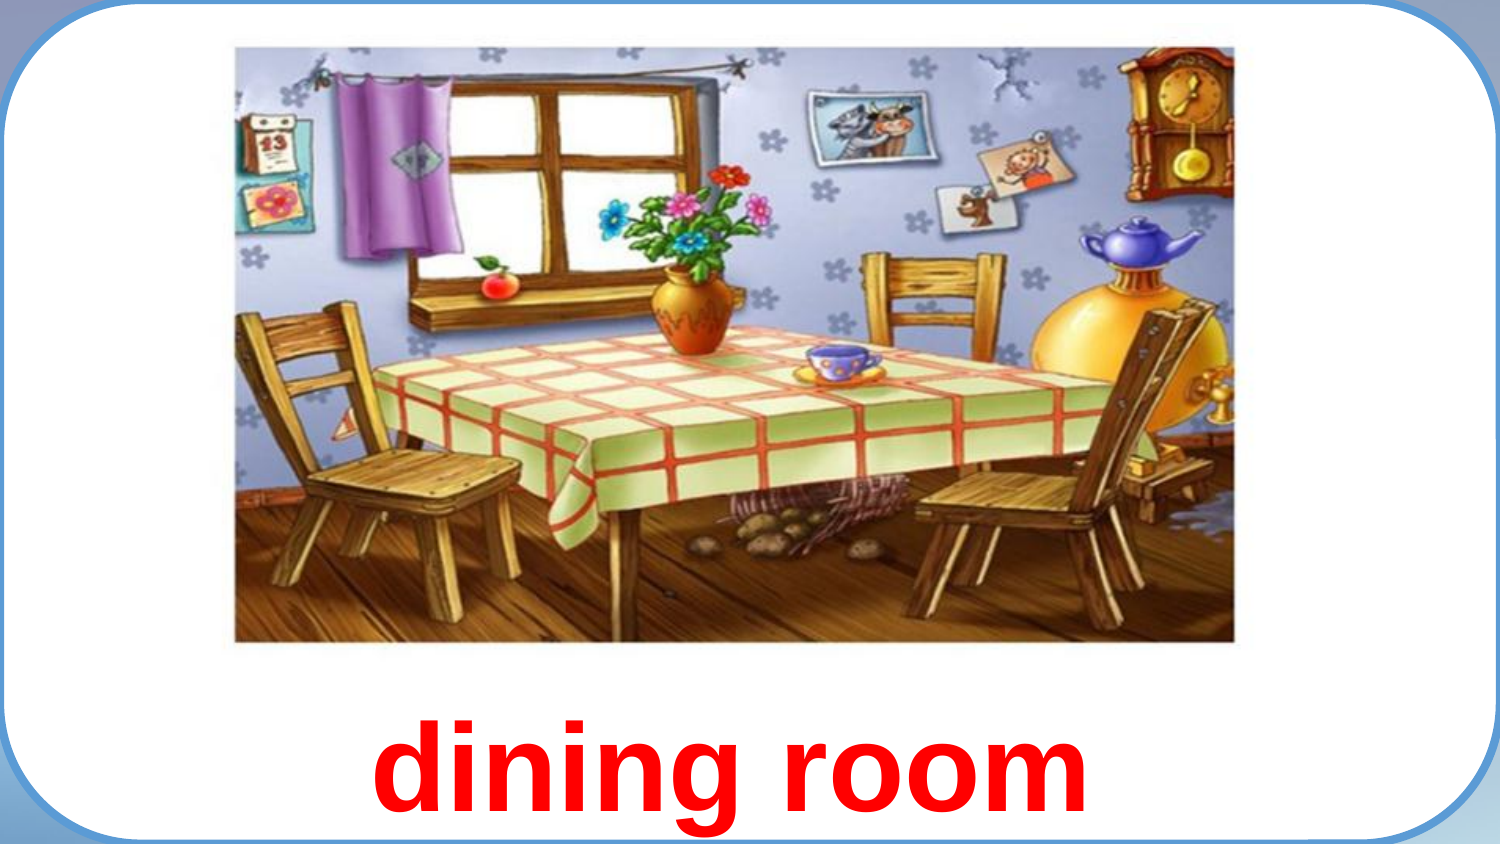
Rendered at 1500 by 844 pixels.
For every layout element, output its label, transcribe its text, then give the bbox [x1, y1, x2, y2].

picture [0, 0, 116, 116]
picture [1382, 727, 1500, 844]
text_box [0, 0, 1500, 844]
picture [1384, 0, 1500, 117]
picture [147, 23, 1307, 676]
text_box dining room [355, 678, 1108, 844]
picture [0, 728, 118, 844]
